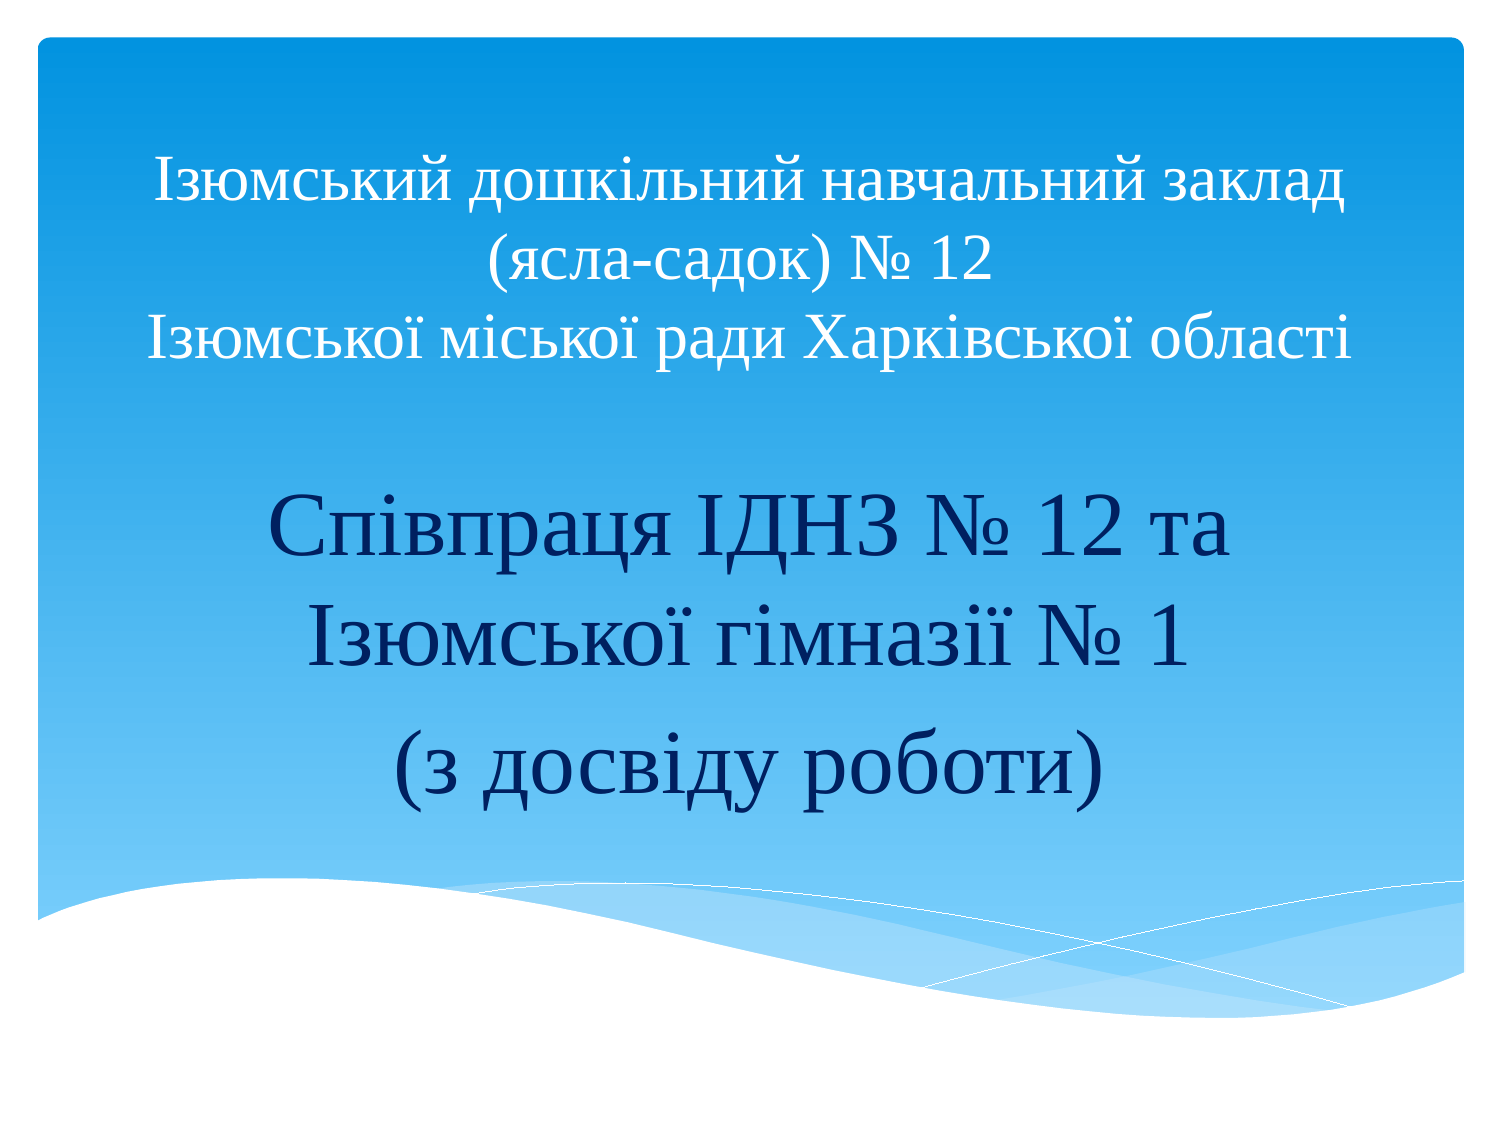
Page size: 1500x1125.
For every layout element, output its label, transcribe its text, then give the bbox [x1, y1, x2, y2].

title Ізюмський дошкільний навчальний заклад (ясла-садок) № 12 Ізюмської міської ради Харківської області [112, 125, 1388, 468]
subtitle Співпраця ІДНЗ № 12 та Ізюмської гімназії № 1 (з досвіду роботи) [225, 456, 1275, 811]
